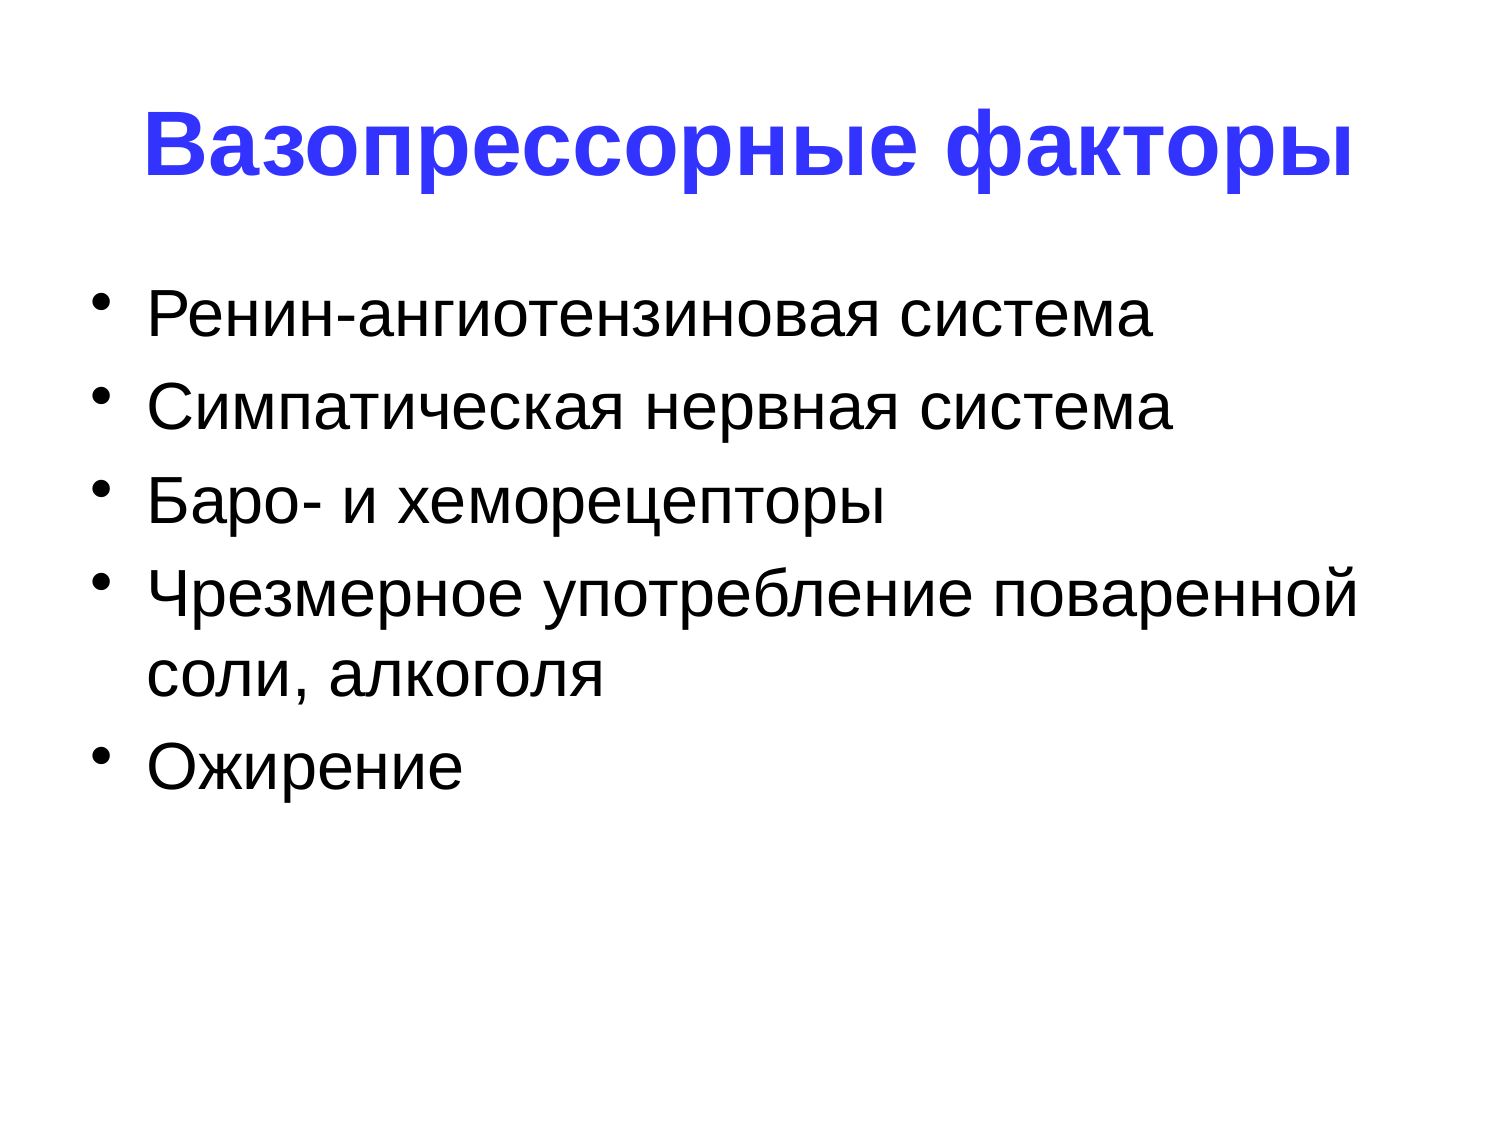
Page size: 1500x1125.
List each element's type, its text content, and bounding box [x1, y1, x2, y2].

title Вазопрессорные факторы [74, 44, 1426, 233]
list Ренин-ангиотензиновая система Симпатическая нервная система Баро- и хеморецепторы Чрезмерное употребление поваренной соли, алкоголя Ожирение [74, 262, 1426, 1006]
